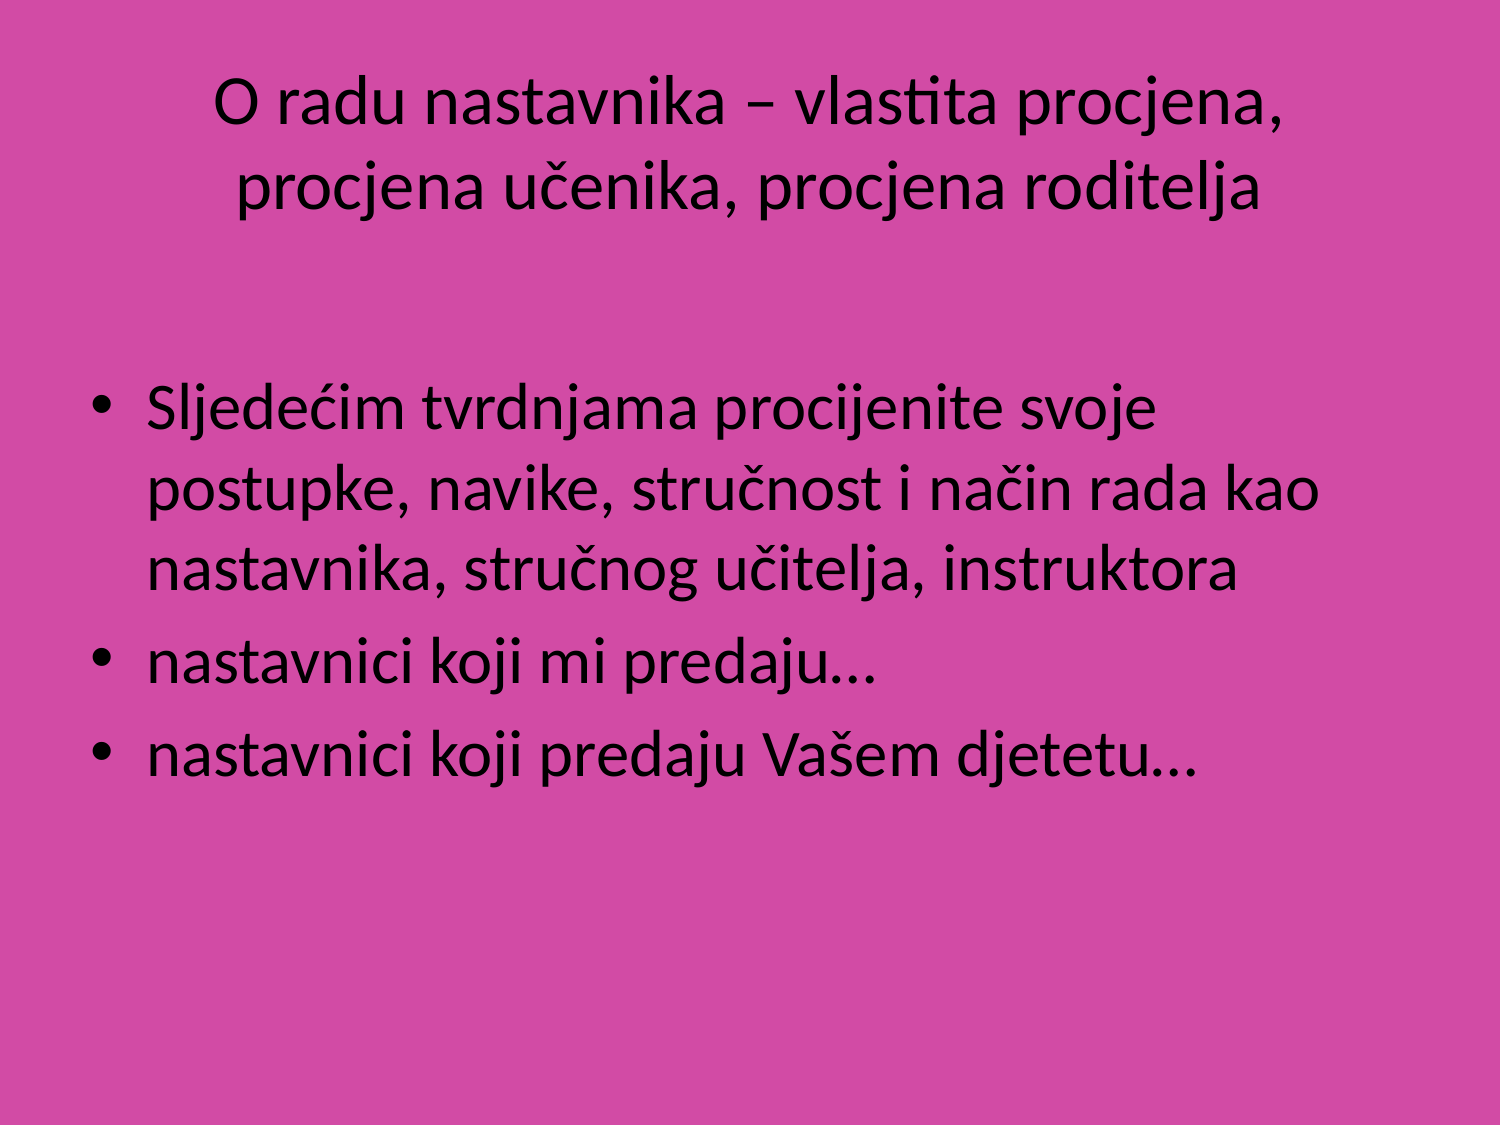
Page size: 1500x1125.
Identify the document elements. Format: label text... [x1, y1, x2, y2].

list Sljedećim tvrdnjama procijenite svoje postupke, navike, stručnost i način rada kao nastavnika, stručnog učitelja, instruktora nastavnici koji mi predaju… nastavnici koji predaju Vašem djetetu… [74, 262, 1426, 1006]
title O radu nastavnika – vlastita procjena, procjena učenika, procjena roditelja [74, 44, 1426, 233]
